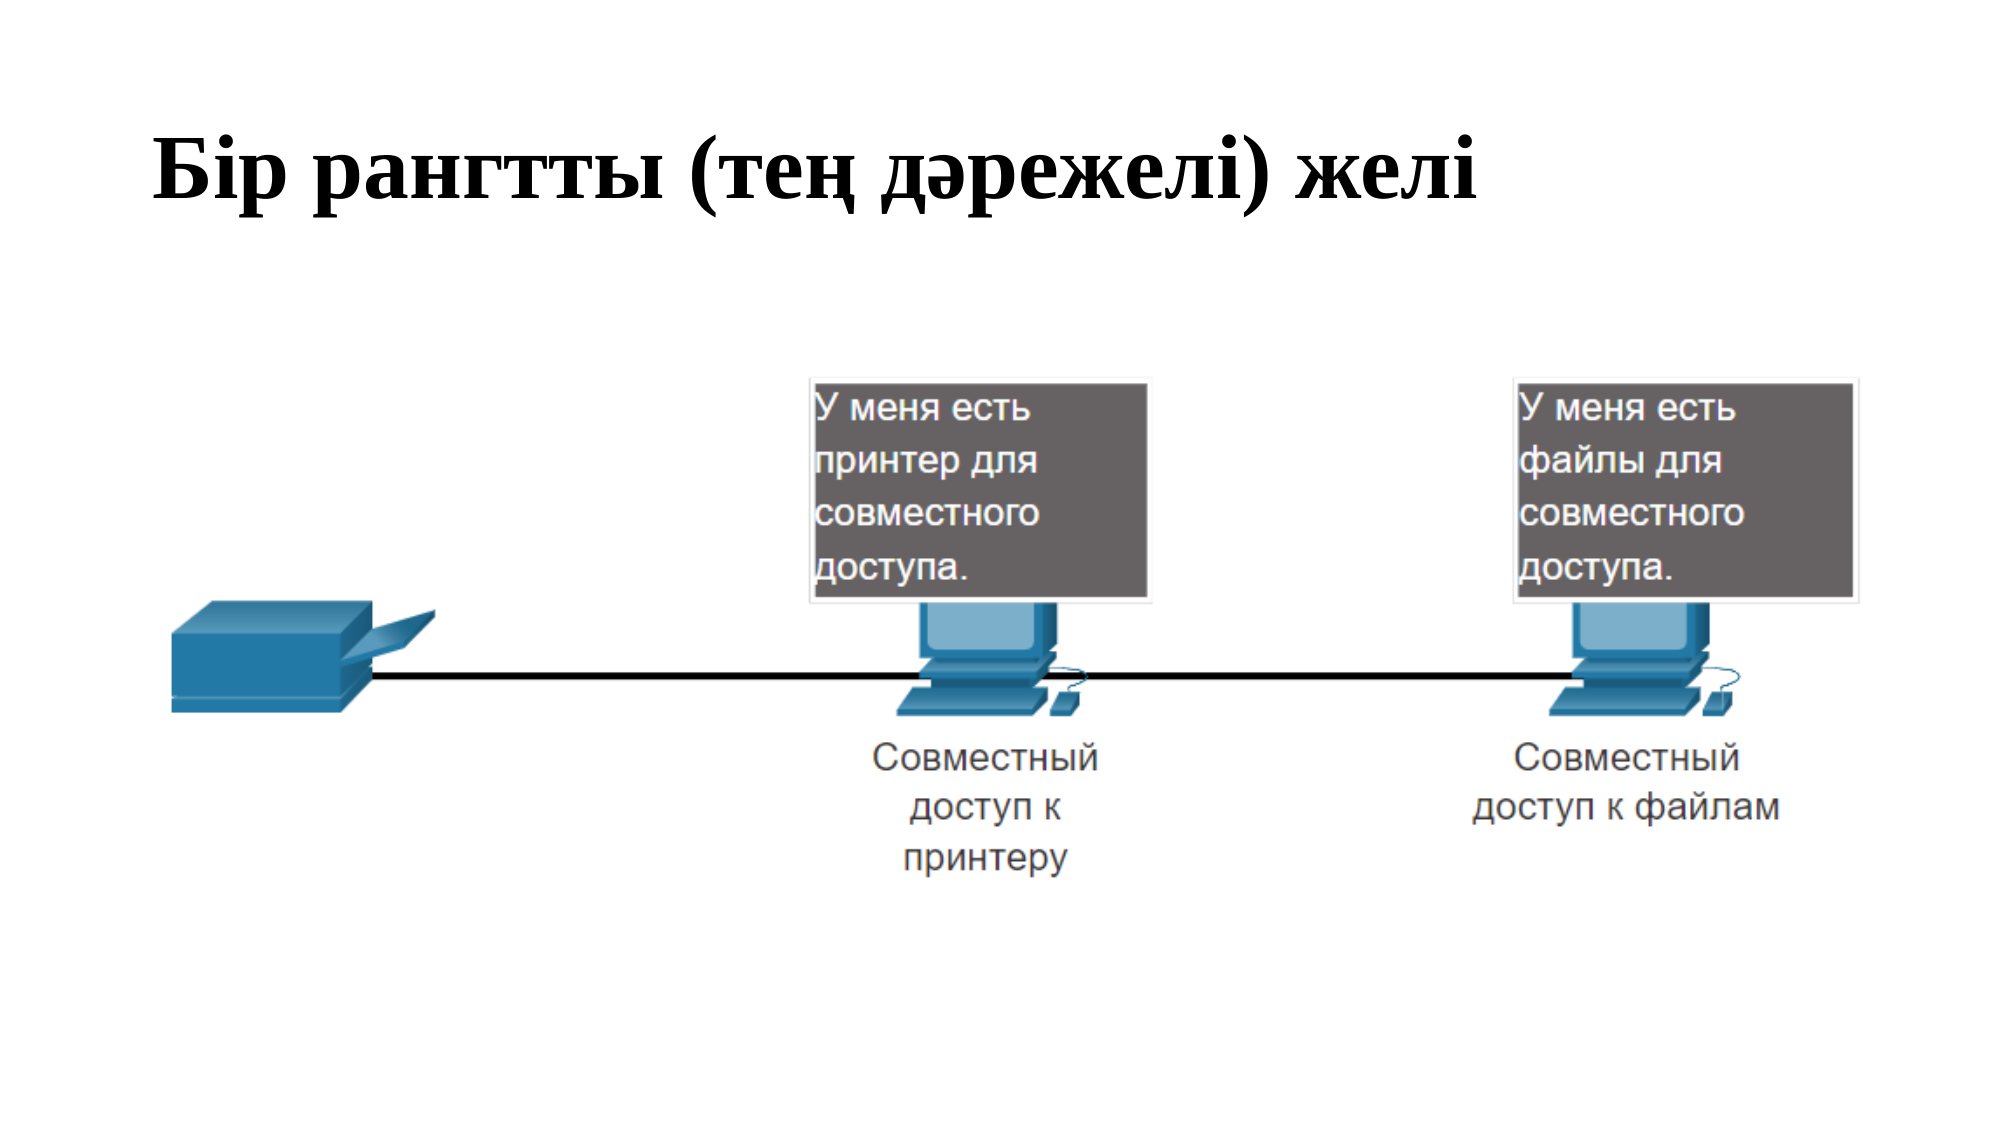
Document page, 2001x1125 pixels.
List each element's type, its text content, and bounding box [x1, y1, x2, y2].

picture [137, 340, 1918, 880]
title Бір рангтты (тең дәрежелі) желі [137, 59, 1863, 278]
